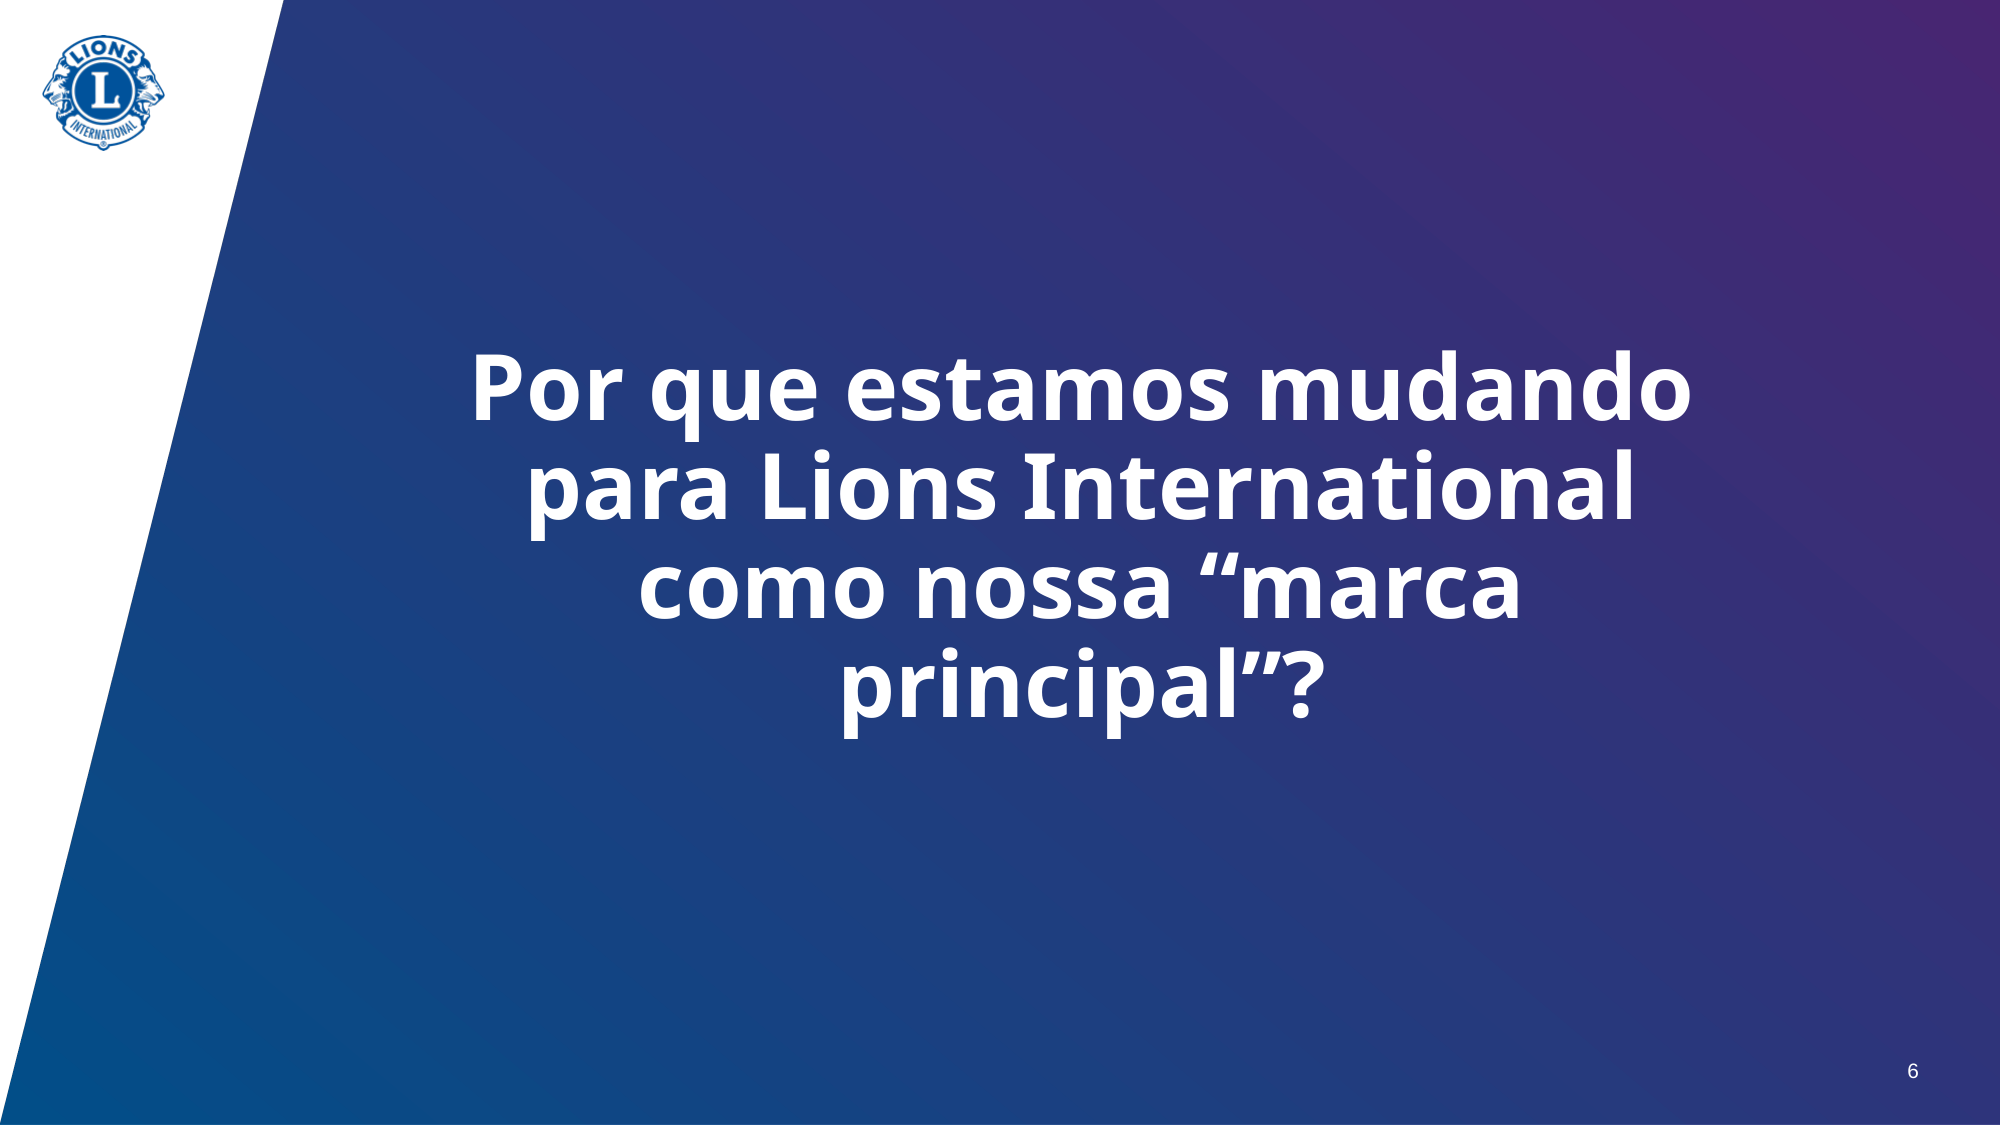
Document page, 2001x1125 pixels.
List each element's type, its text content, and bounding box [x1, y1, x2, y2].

text_box Por que estamos mudando para Lions International como nossa “marca principal”? [392, 334, 1771, 791]
text_box aa [0, 0, 281, 1110]
text_box 6 [1892, 1049, 2000, 1125]
text_box [0, 0, 2000, 1125]
picture [42, 35, 165, 151]
